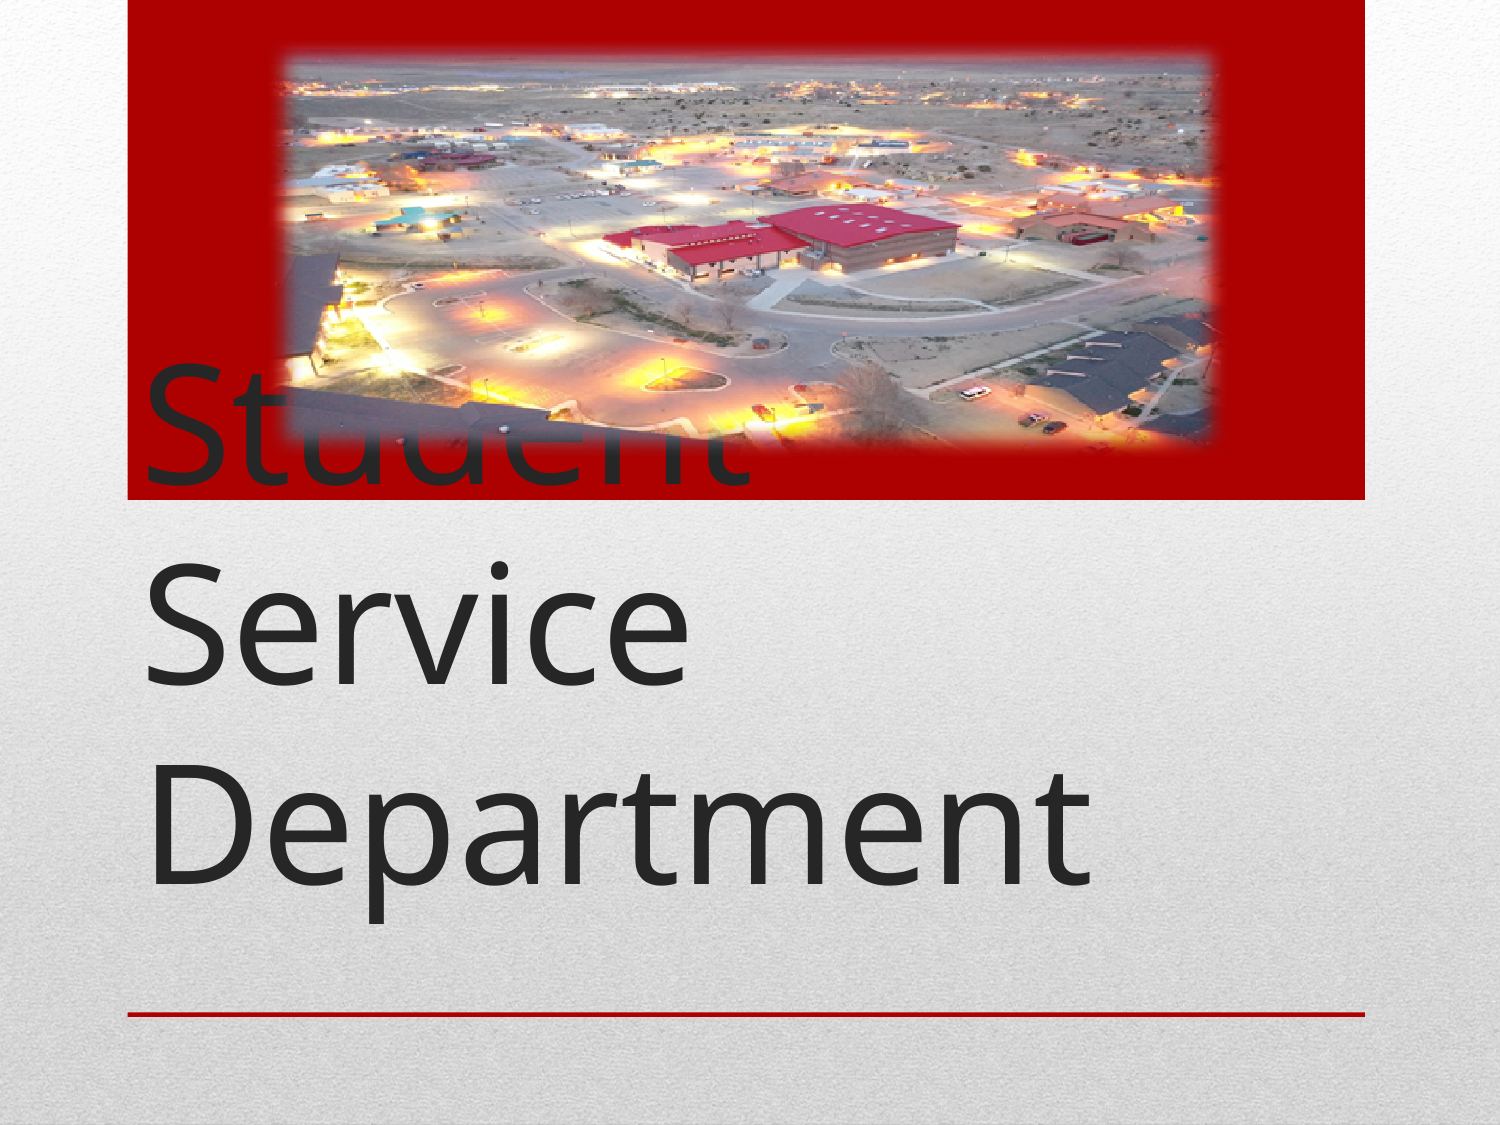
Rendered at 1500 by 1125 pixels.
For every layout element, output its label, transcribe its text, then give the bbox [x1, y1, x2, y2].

picture [267, 36, 1230, 457]
title Student Service Department [125, 675, 1363, 925]
